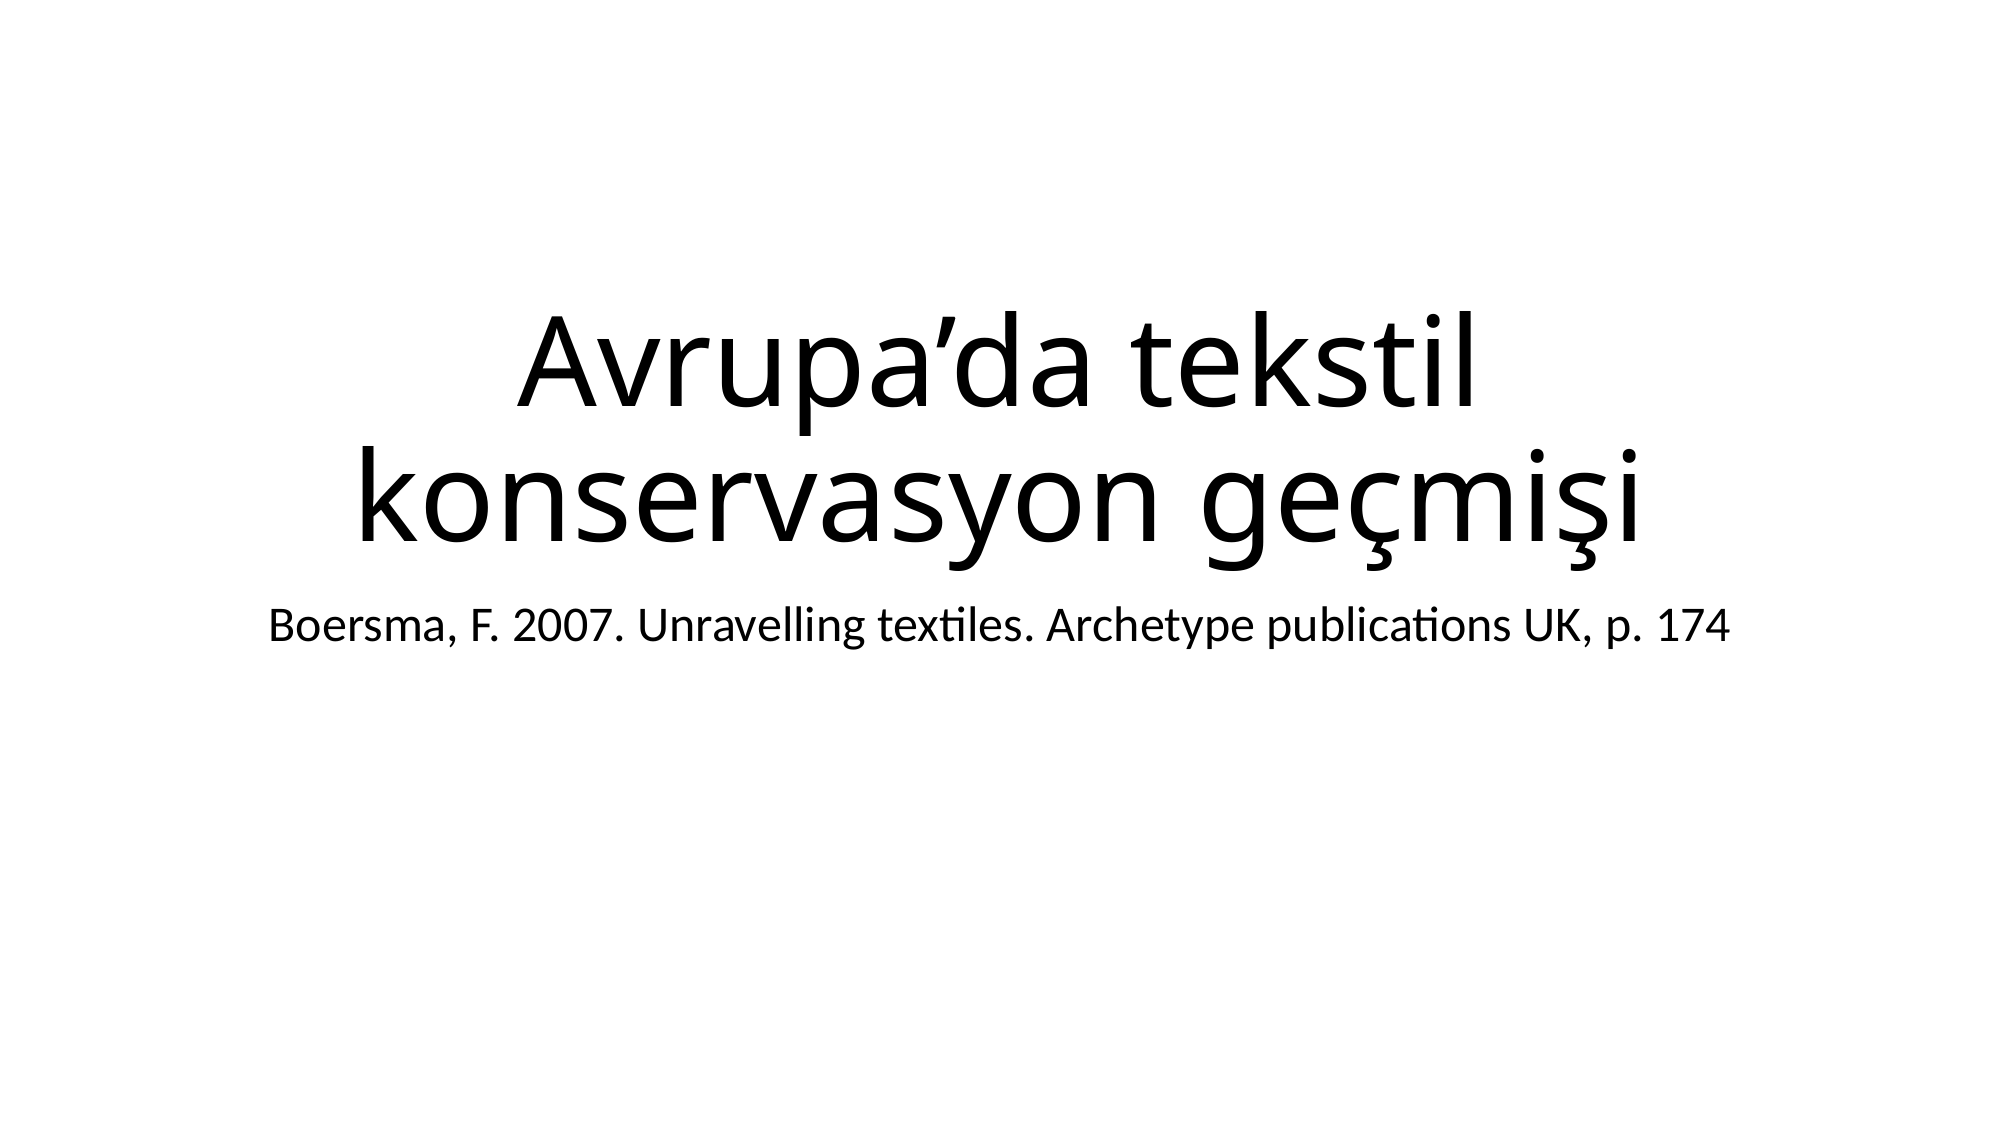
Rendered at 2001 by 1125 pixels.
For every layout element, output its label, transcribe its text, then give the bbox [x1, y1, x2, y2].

subtitle Boersma, F. 2007. Unravelling textiles. Archetype publications UK, p. 174 [249, 590, 1750, 863]
title Avrupa’da tekstil konservasyon geçmişi [249, 184, 1750, 576]
